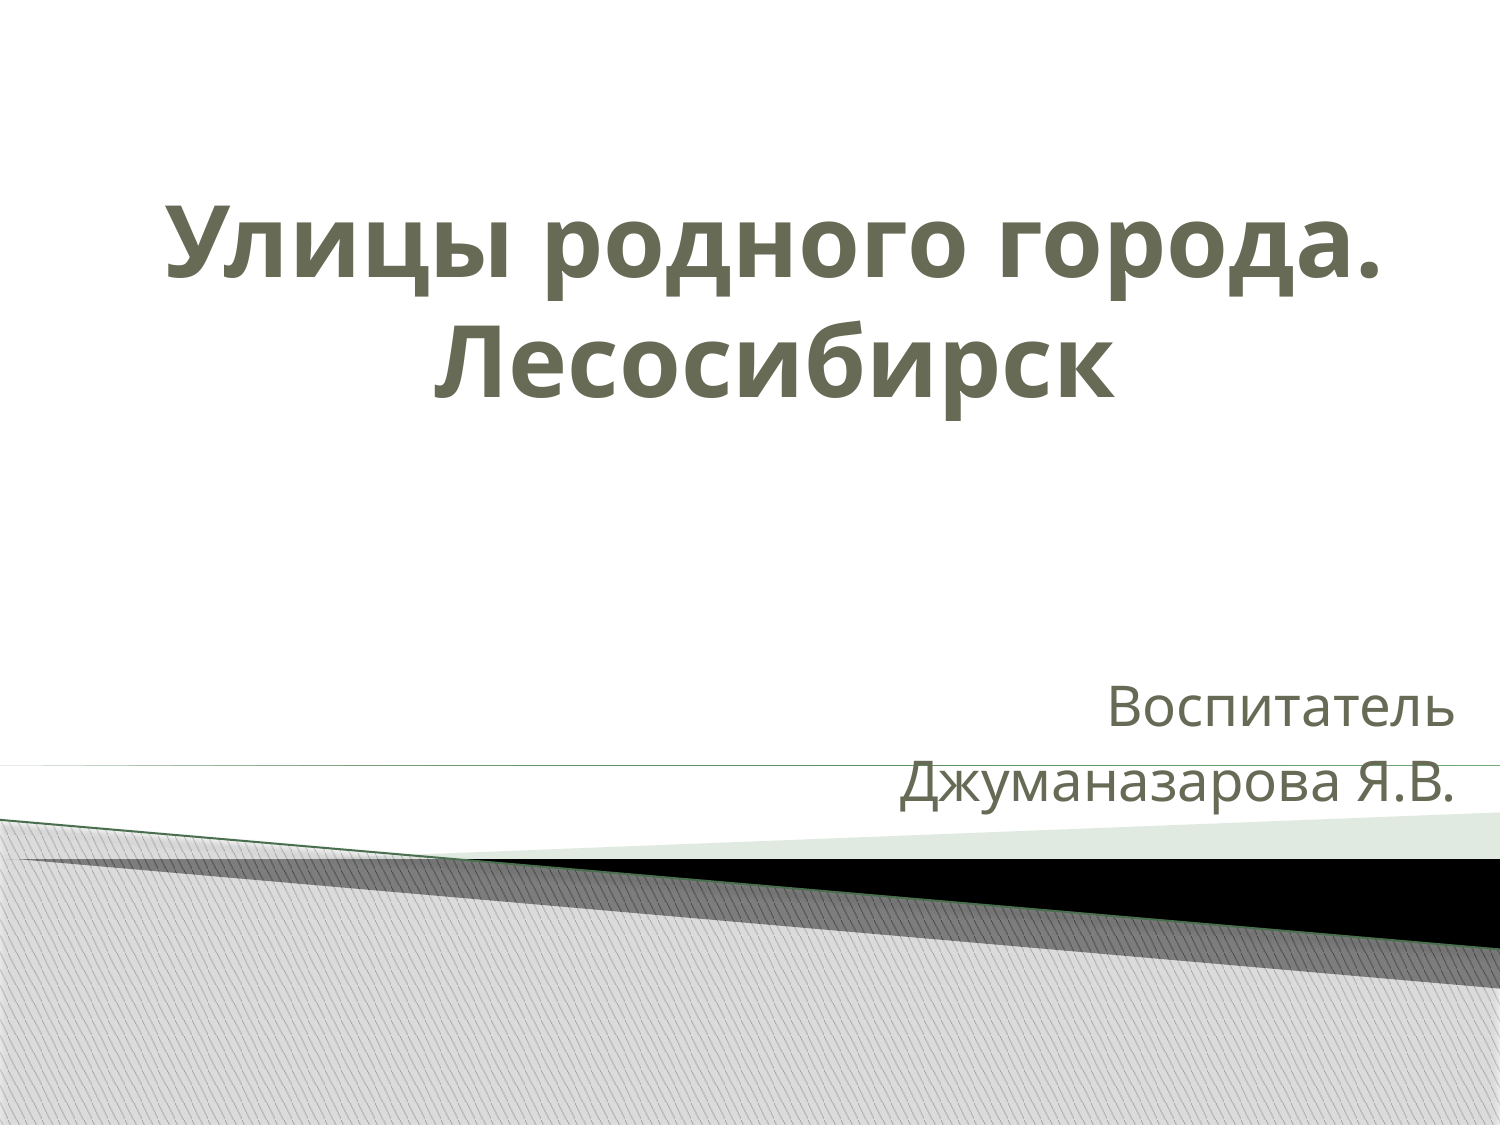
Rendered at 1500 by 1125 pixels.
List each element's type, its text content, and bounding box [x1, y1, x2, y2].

title Улицы родного города. Лесосибирск [137, 125, 1413, 426]
picture [5, 859, 1500, 989]
subtitle Воспитатель Джуманазарова Я.В. [200, 662, 1475, 860]
